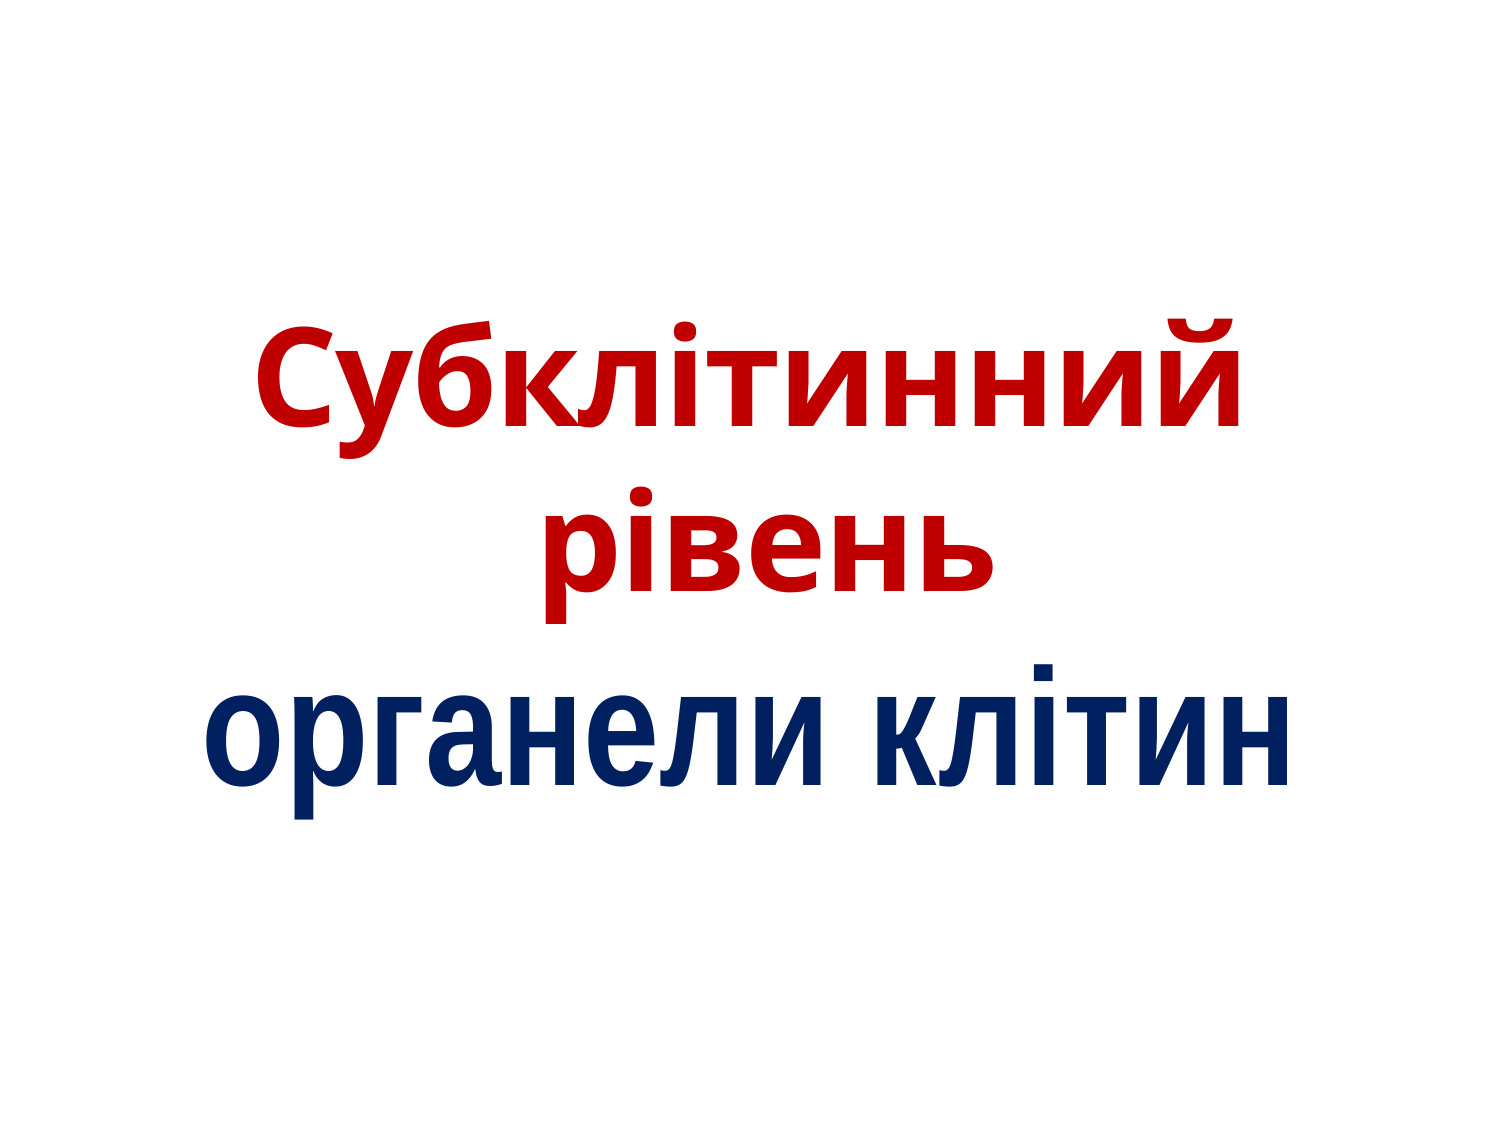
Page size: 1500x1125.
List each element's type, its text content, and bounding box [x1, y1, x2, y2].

title Субклітинний рівень органели клітин [74, 514, 1426, 703]
